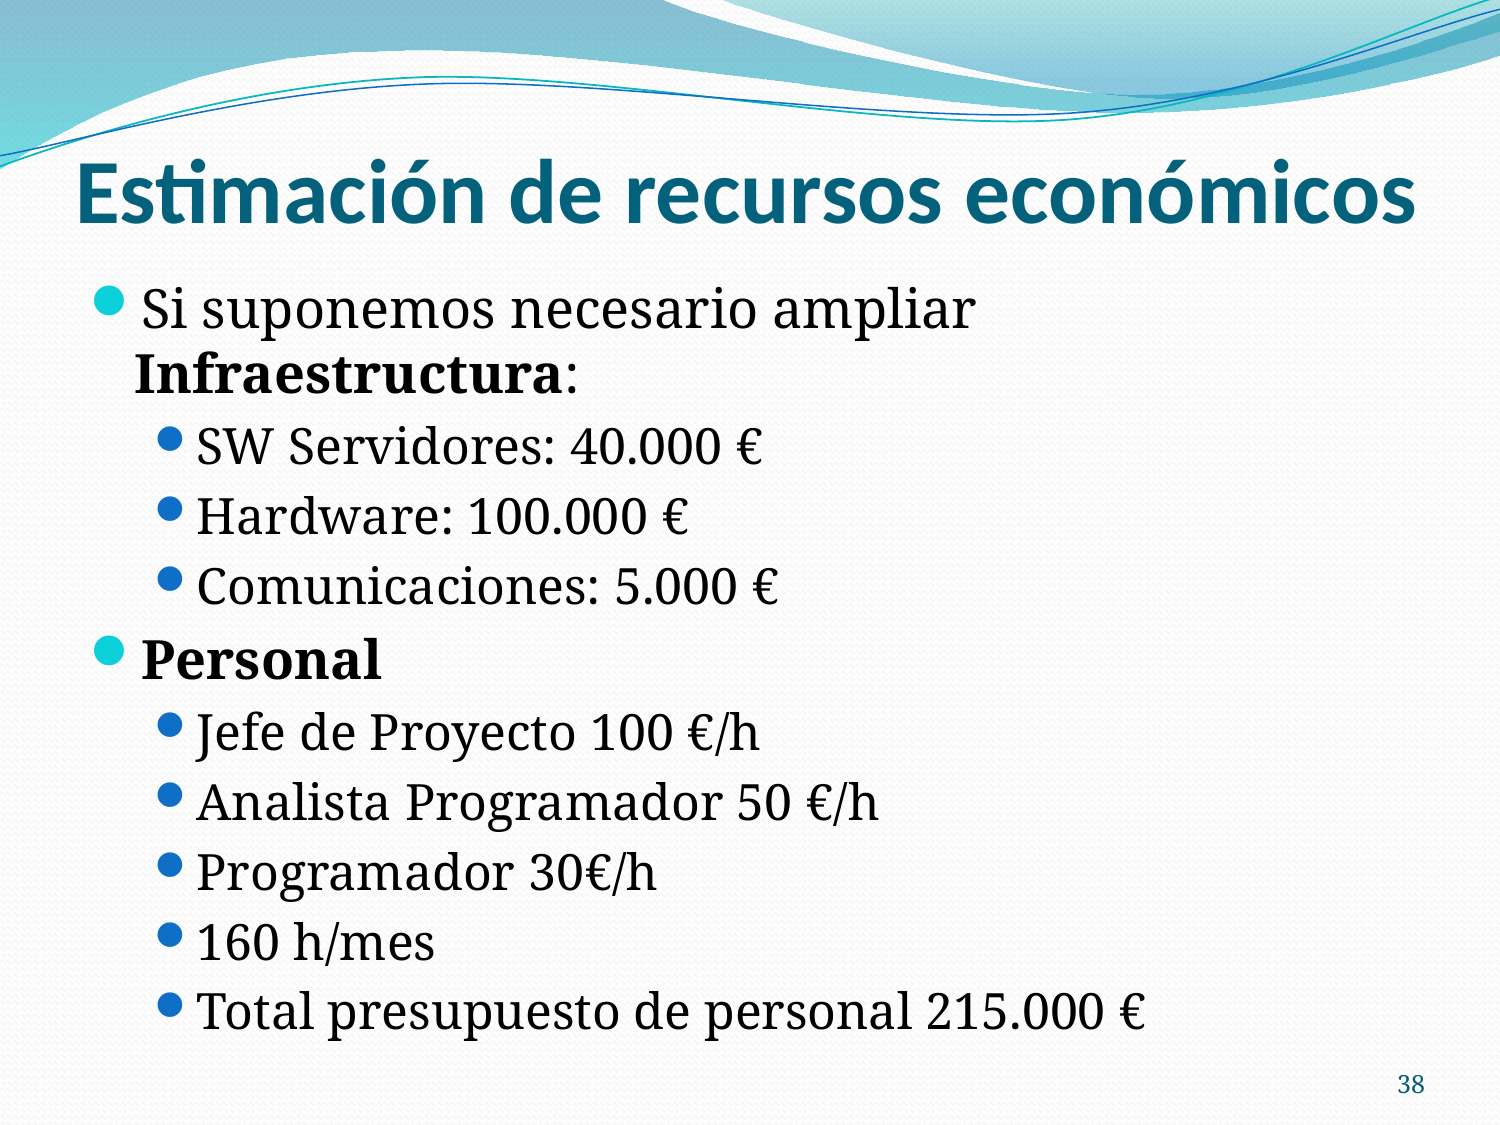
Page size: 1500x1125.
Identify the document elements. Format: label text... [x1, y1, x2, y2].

slide_number 38 [1299, 1042, 1425, 1103]
list Si suponemos necesario ampliar Infraestructura: SW Servidores: 40.000 € Hardware: 100.000 € Comunicaciones: 5.000 € Personal Jefe de Proyecto 100 €/h Analista Programador 50 €/h Programador 30€/h 160 h/mes Total presupuesto de personal 215.000 € [75, 267, 1425, 1038]
title Estimación de recursos económicos [75, 54, 1425, 243]
